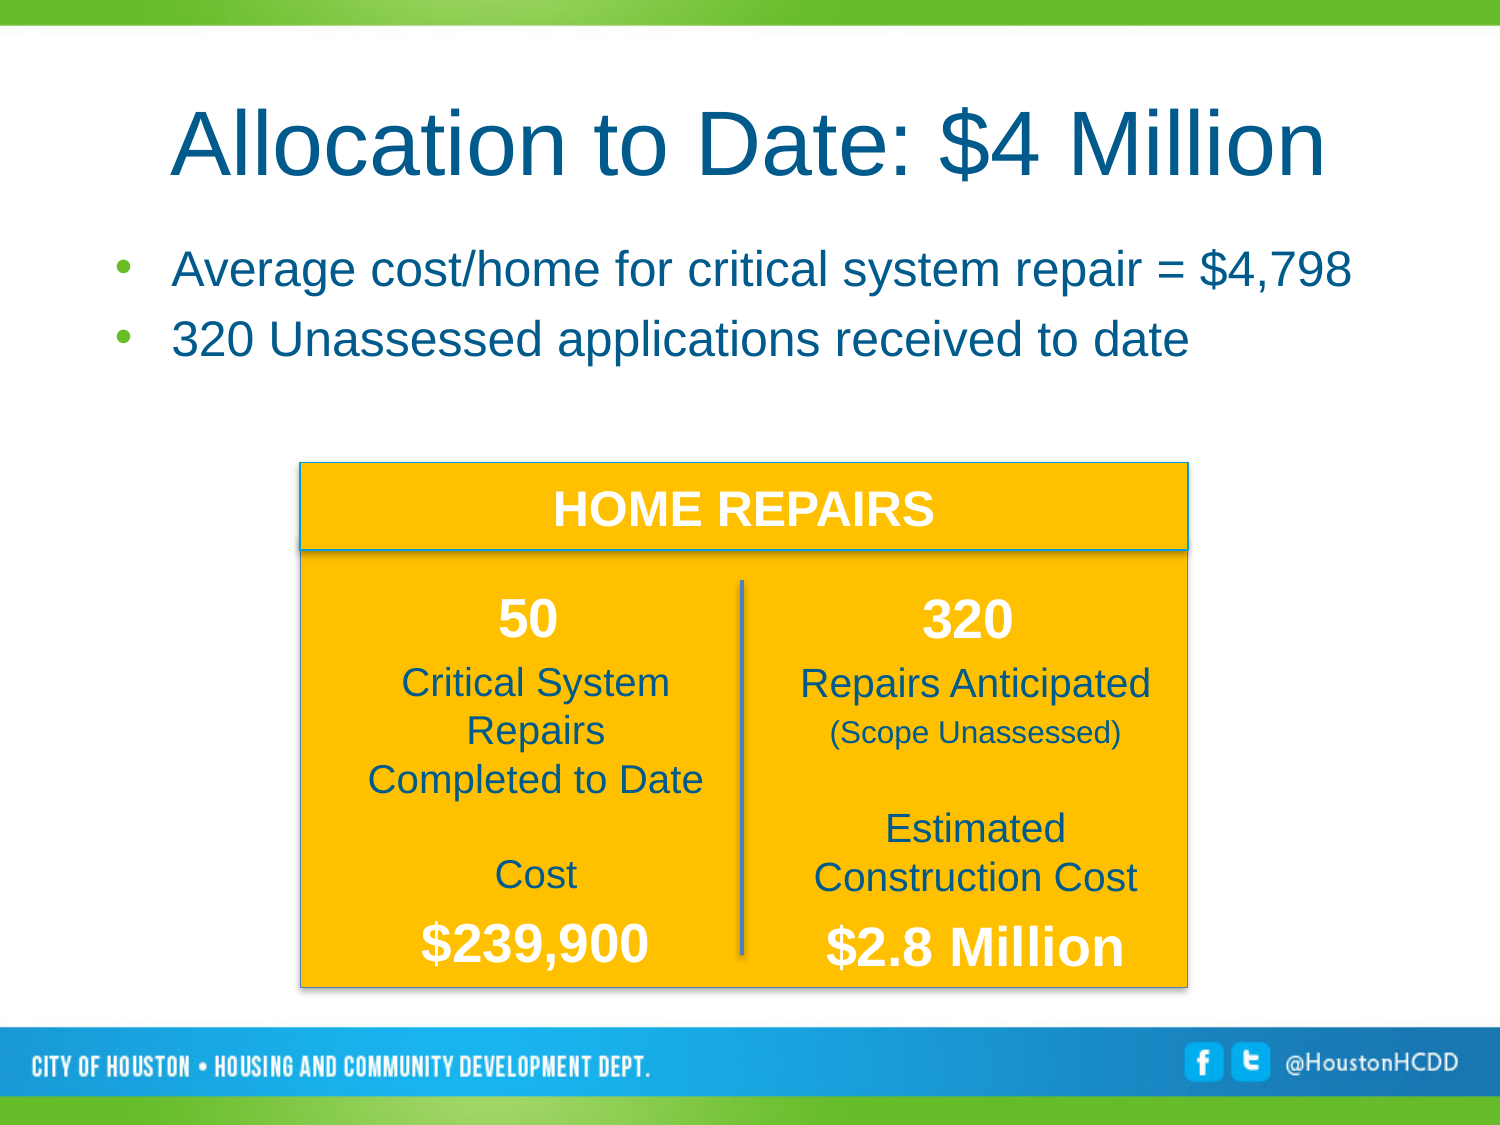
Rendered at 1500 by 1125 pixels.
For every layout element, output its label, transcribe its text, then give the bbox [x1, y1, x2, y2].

text_box 320 Repairs Anticipated (Scope Unassessed) Estimated Construction Cost $2.8 Million [763, 575, 1188, 988]
text_box [300, 559, 1188, 988]
text_box 50 Critical System Repairs Completed to Date Cost $239,900 [351, 575, 721, 988]
list Average cost/home for critical system repair = $4,798 320 Unassessed applications received to date [99, 228, 1400, 438]
title Allocation to Date: $4 Million [75, 45, 1425, 233]
picture [0, 0, 1500, 1125]
text_box HOME REPAIRS [299, 462, 1189, 551]
